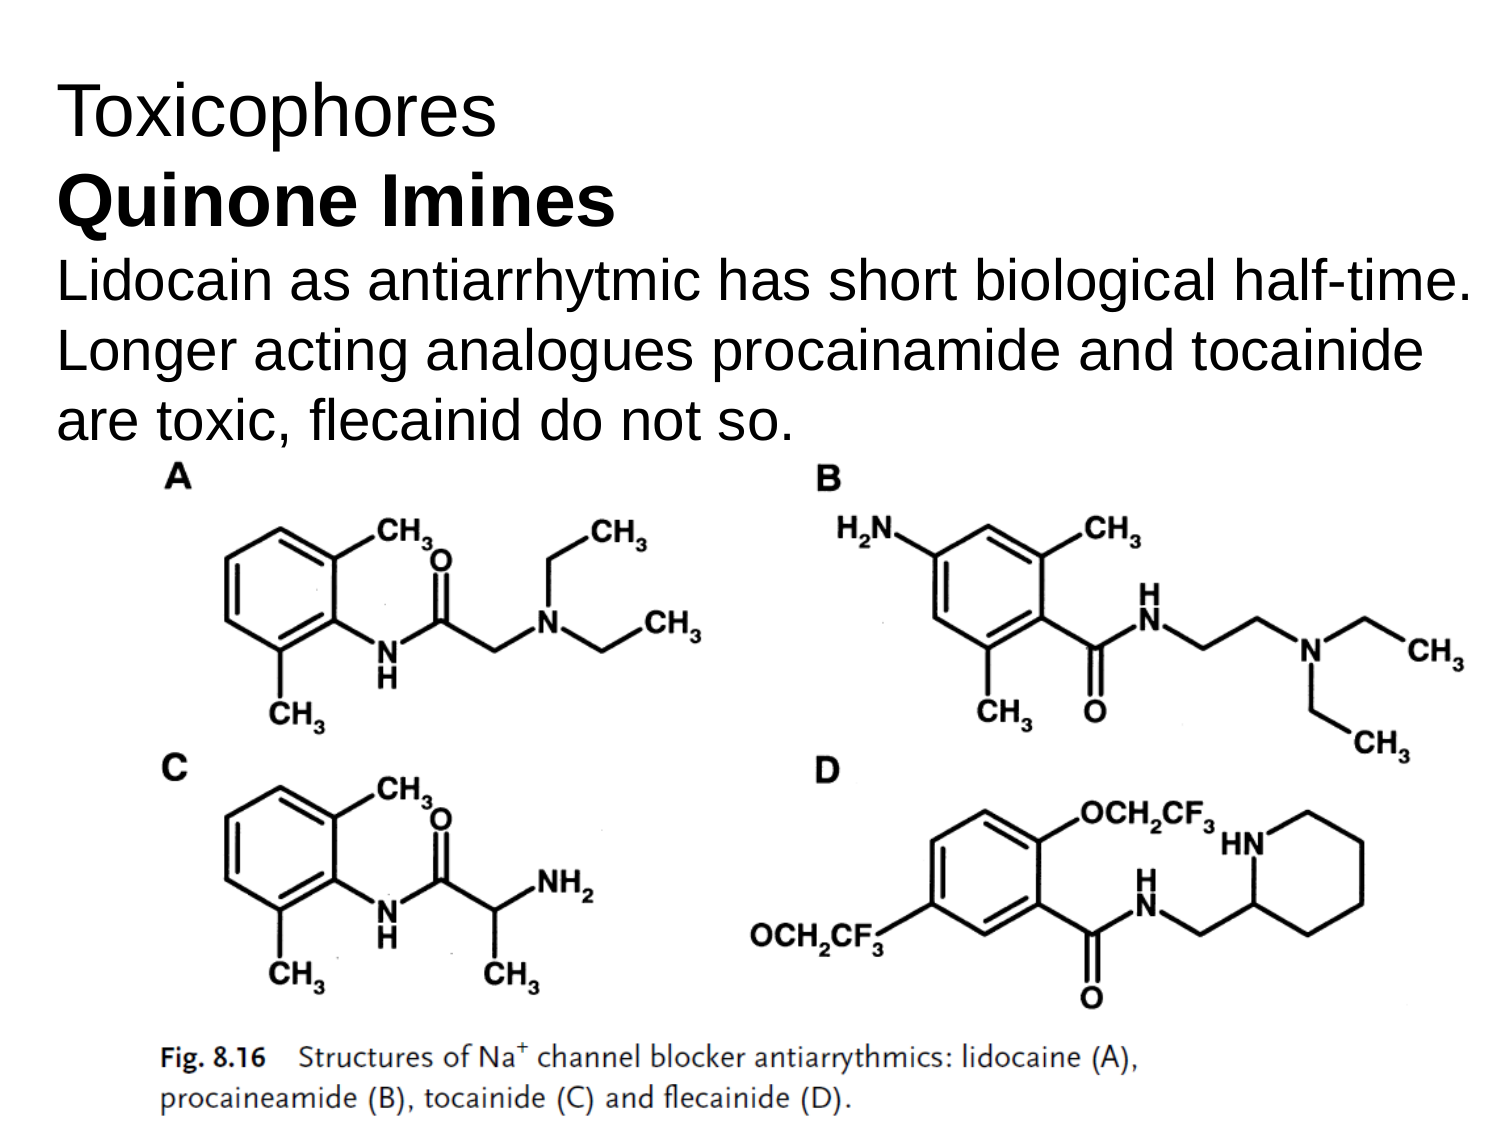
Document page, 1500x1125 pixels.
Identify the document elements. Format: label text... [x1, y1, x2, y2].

picture [76, 456, 1484, 1125]
text_box Toxicophores Quinone Imines Lidocain as antiarrhytmic has short biological half-time. Longer acting analogues procainamide and tocainide are toxic, flecainid do not so. [41, 54, 1500, 460]
